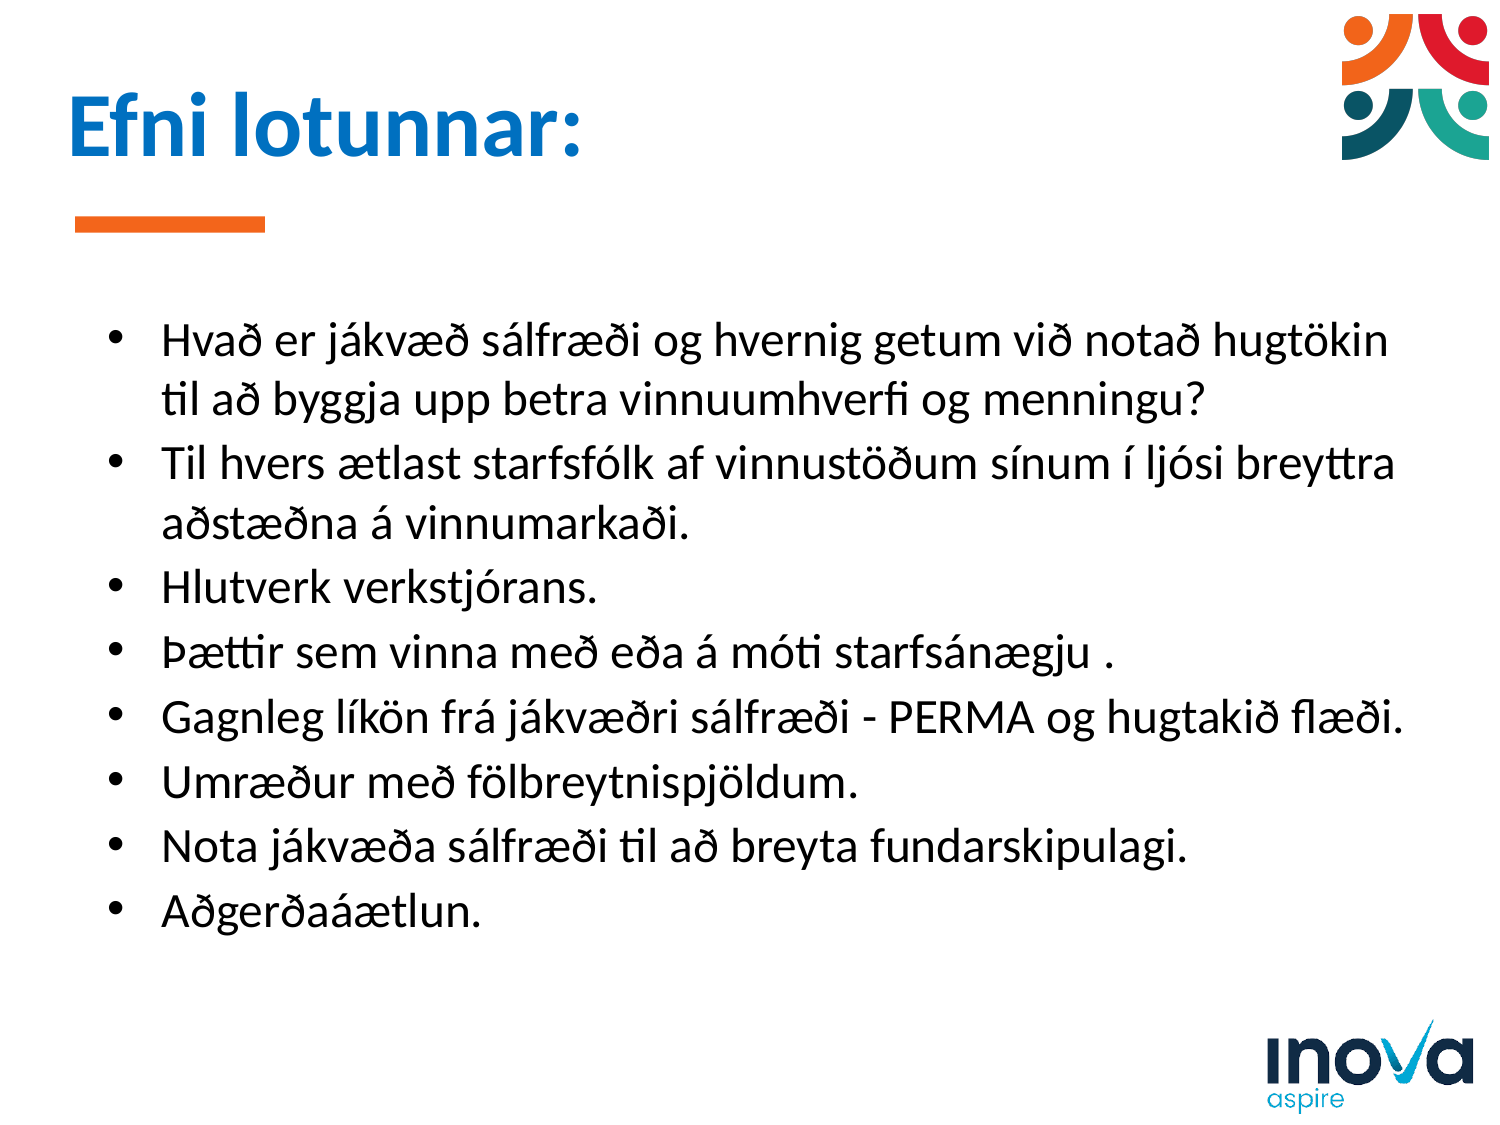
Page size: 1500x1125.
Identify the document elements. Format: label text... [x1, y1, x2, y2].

picture [1302, 1096, 1310, 1105]
title Efni lotunnar: [52, 26, 1309, 214]
picture [1265, 1018, 1474, 1115]
text_box [75, 216, 265, 233]
picture [1341, 14, 1489, 160]
list Hvað er jákvæð sálfræði og hvernig getum við notað hugtökin til að byggja upp betra vinnuumhverfi og menningu? Til hvers ætlast starfsfólk af vinnustöðum sínum í ljósi breyttra aðstæðna á vinnumarkaði. Hlutverk verkstjórans. Þættir sem vinna með eða á móti starfsánægju . Gagnleg líkön frá jákvæðri sálfræði - PERMA og hugtakið flæði. Umræður með fölbreytnispjöldum. Nota jákvæða sálfræði til að breyta fundarskipulagi. Aðgerðaáætlun. [75, 299, 1425, 1005]
